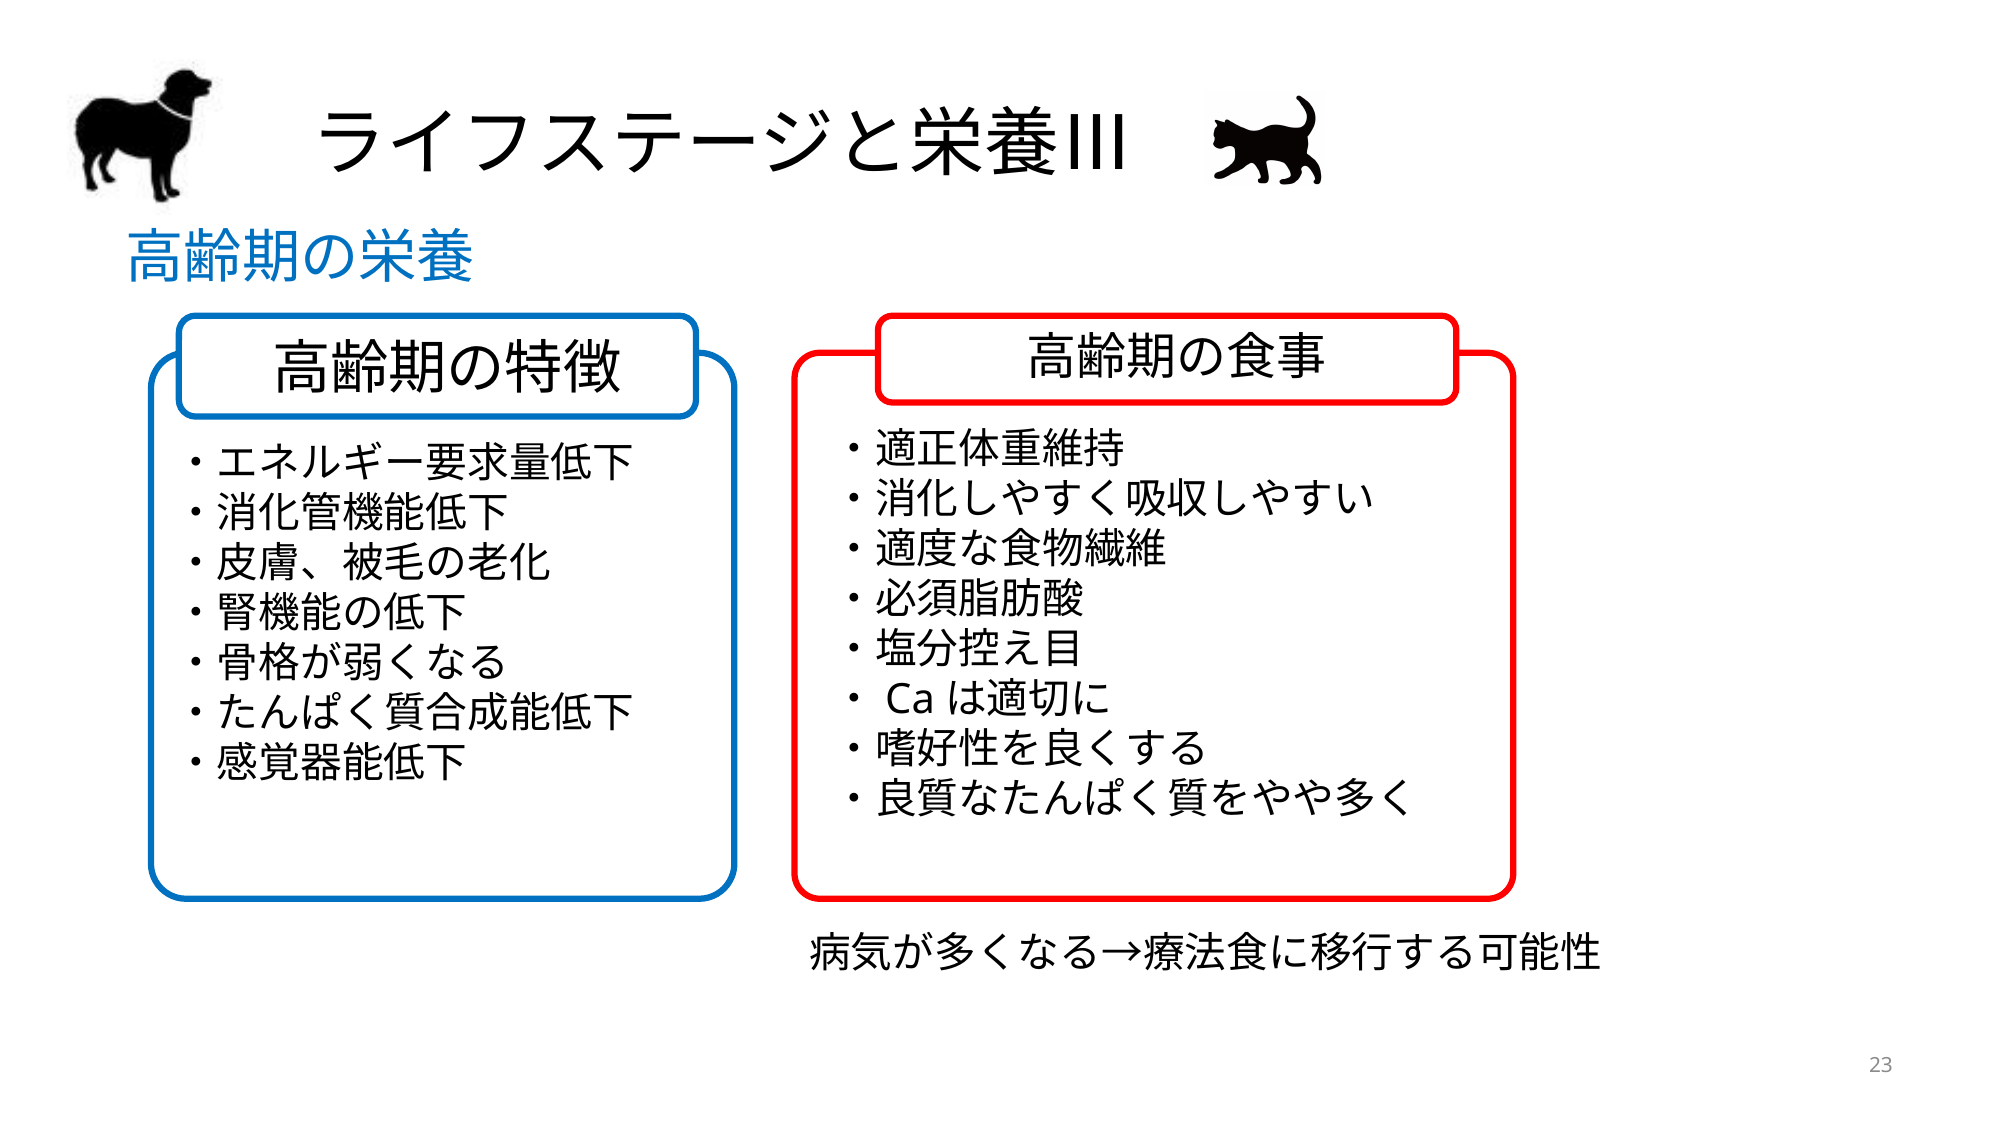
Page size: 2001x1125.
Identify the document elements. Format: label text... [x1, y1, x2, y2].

text_box ライフステージと栄養Ⅲ [296, 86, 1160, 192]
text_box 高齢期の栄養 [110, 212, 491, 297]
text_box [150, 315, 735, 899]
slide_number 23 [1457, 1036, 1908, 1097]
text_box 病気が多くなる→療法食に移行する可能性 [794, 918, 1658, 984]
picture [1204, 90, 1326, 186]
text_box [794, 315, 1538, 899]
picture [55, 45, 251, 235]
